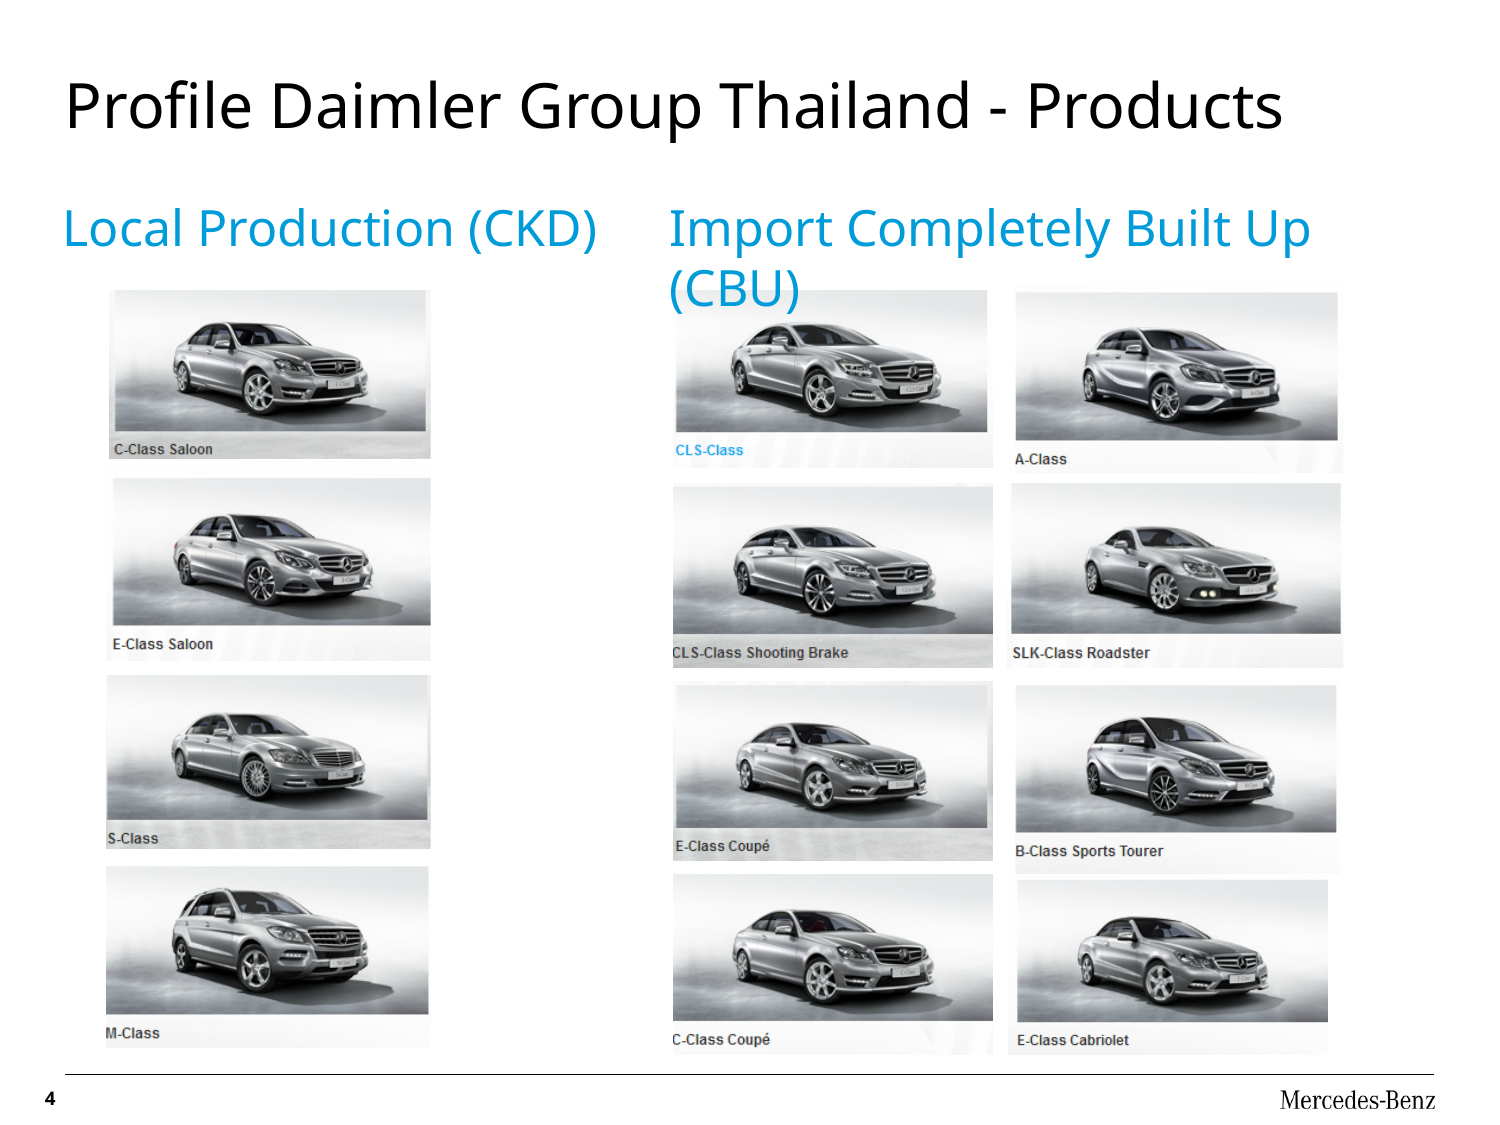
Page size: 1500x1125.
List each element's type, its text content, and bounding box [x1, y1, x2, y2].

picture [672, 290, 994, 469]
picture [672, 874, 994, 1055]
picture [672, 482, 994, 669]
picture [105, 467, 431, 662]
picture [108, 290, 431, 460]
text_box Import Completely Built Up (CBU) [669, 249, 1383, 344]
picture [726, 290, 740, 302]
picture [1280, 1090, 1435, 1109]
picture [1015, 680, 1341, 874]
picture [1006, 482, 1344, 669]
picture [758, 290, 775, 302]
picture [1008, 875, 1329, 1056]
title Profile Daimler Group Thailand - Products [64, 60, 1435, 249]
picture [105, 675, 431, 849]
picture [672, 681, 994, 862]
picture [105, 865, 431, 1048]
picture [1015, 283, 1344, 473]
slide_number 4 [14, 1074, 56, 1125]
text_box Local Production (CKD) [62, 196, 659, 344]
